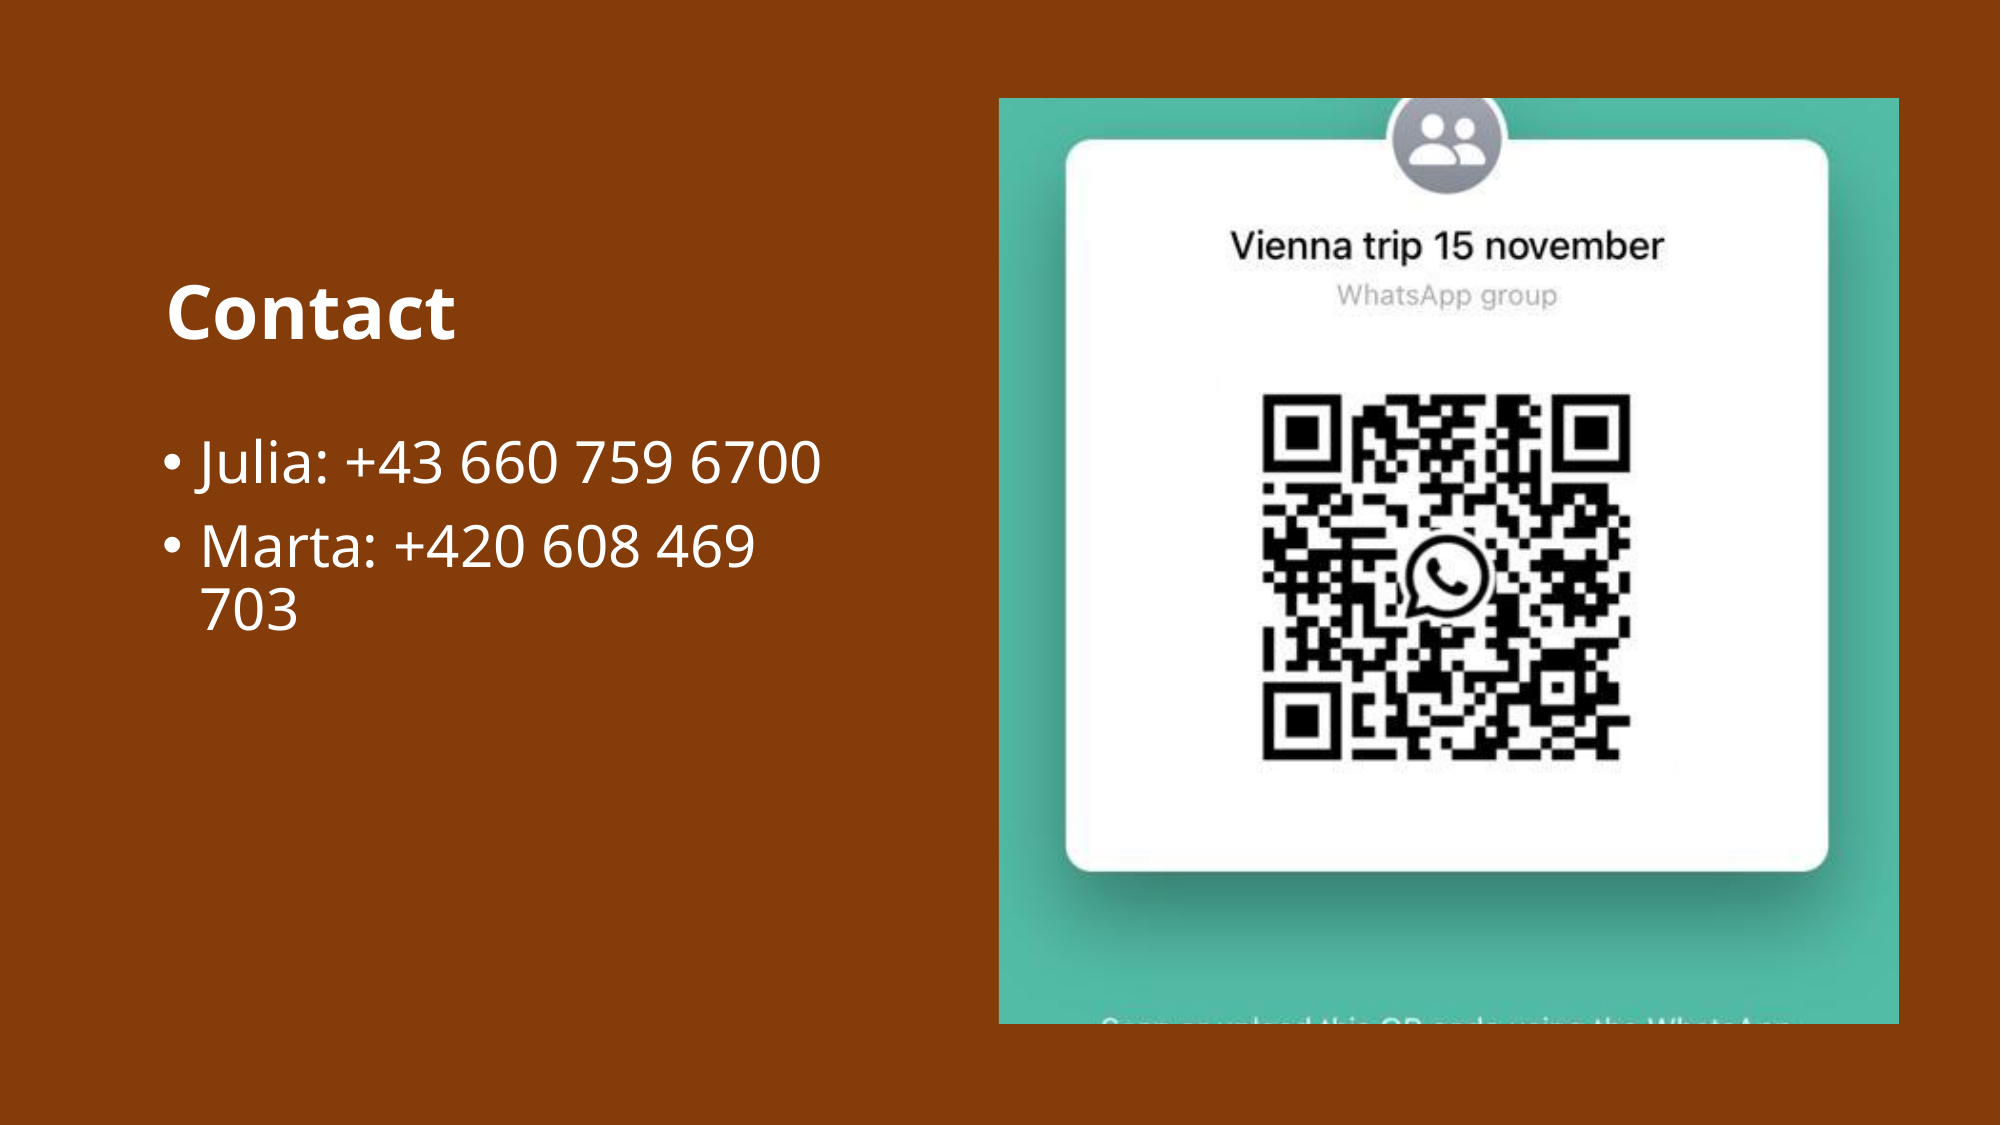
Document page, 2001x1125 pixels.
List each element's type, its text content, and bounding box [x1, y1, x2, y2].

title Contact [150, 93, 868, 364]
picture [998, 98, 1899, 1024]
list Julia: +43 660 759 6700 Marta: +420 608 469 703 [146, 425, 865, 1032]
